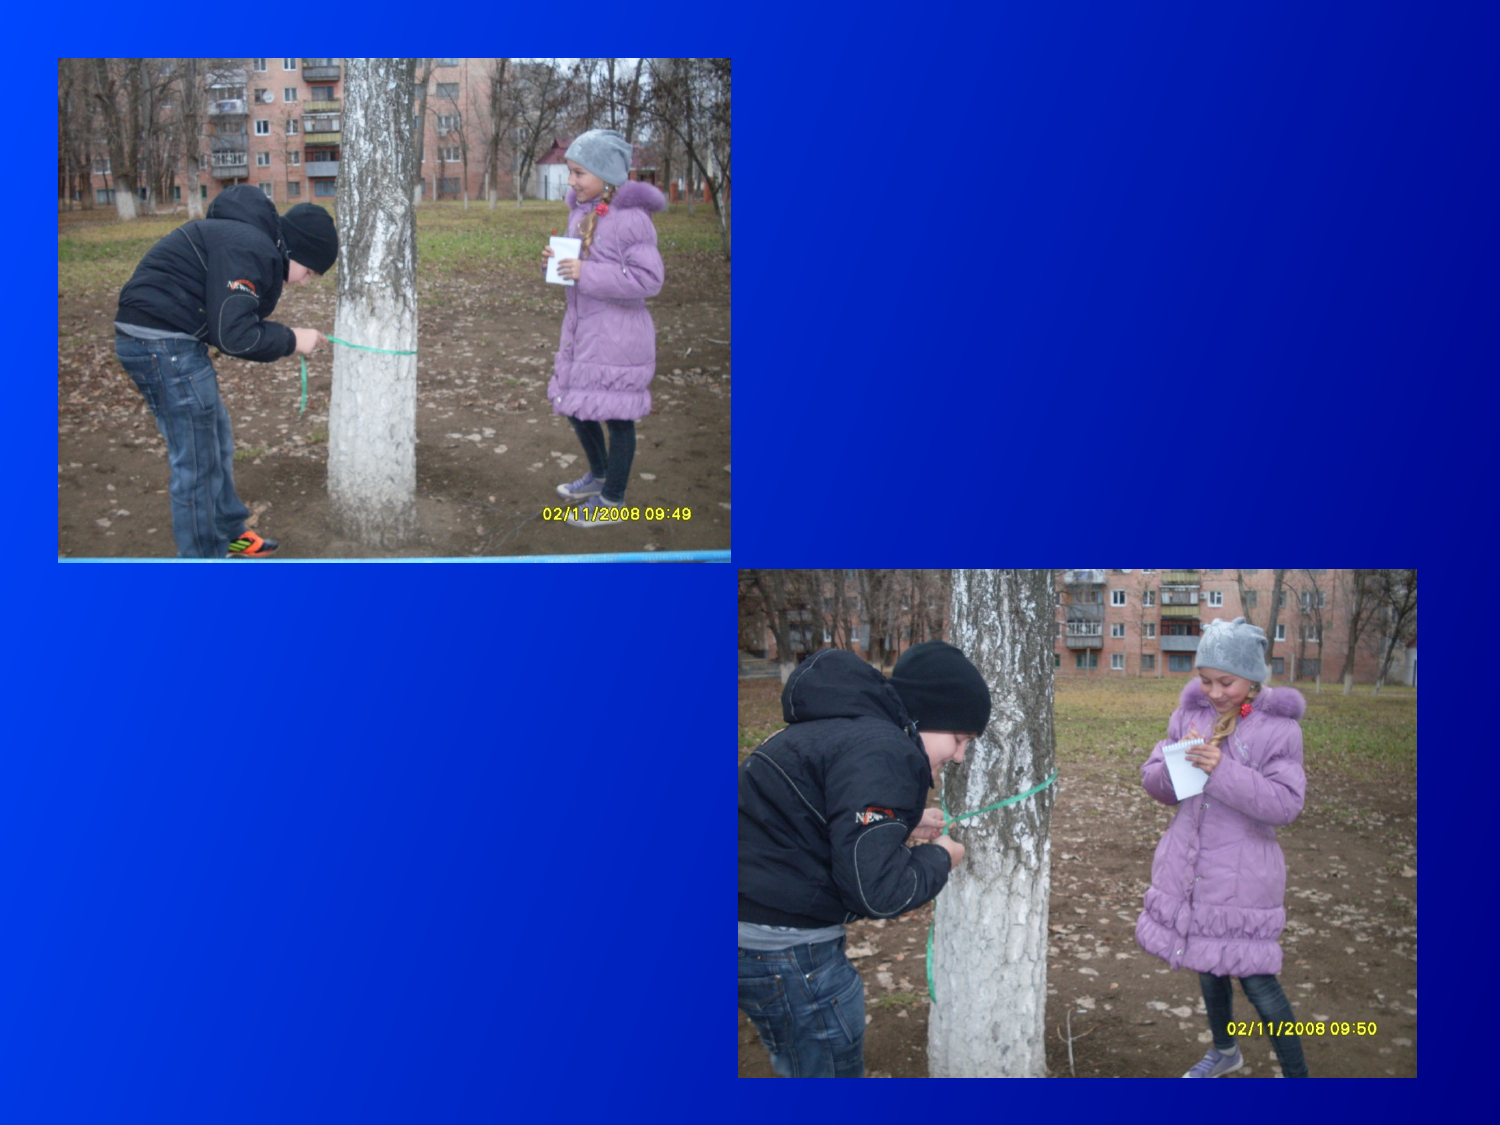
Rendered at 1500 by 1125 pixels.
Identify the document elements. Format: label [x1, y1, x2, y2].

picture [738, 569, 1417, 1078]
picture [58, 58, 731, 563]
